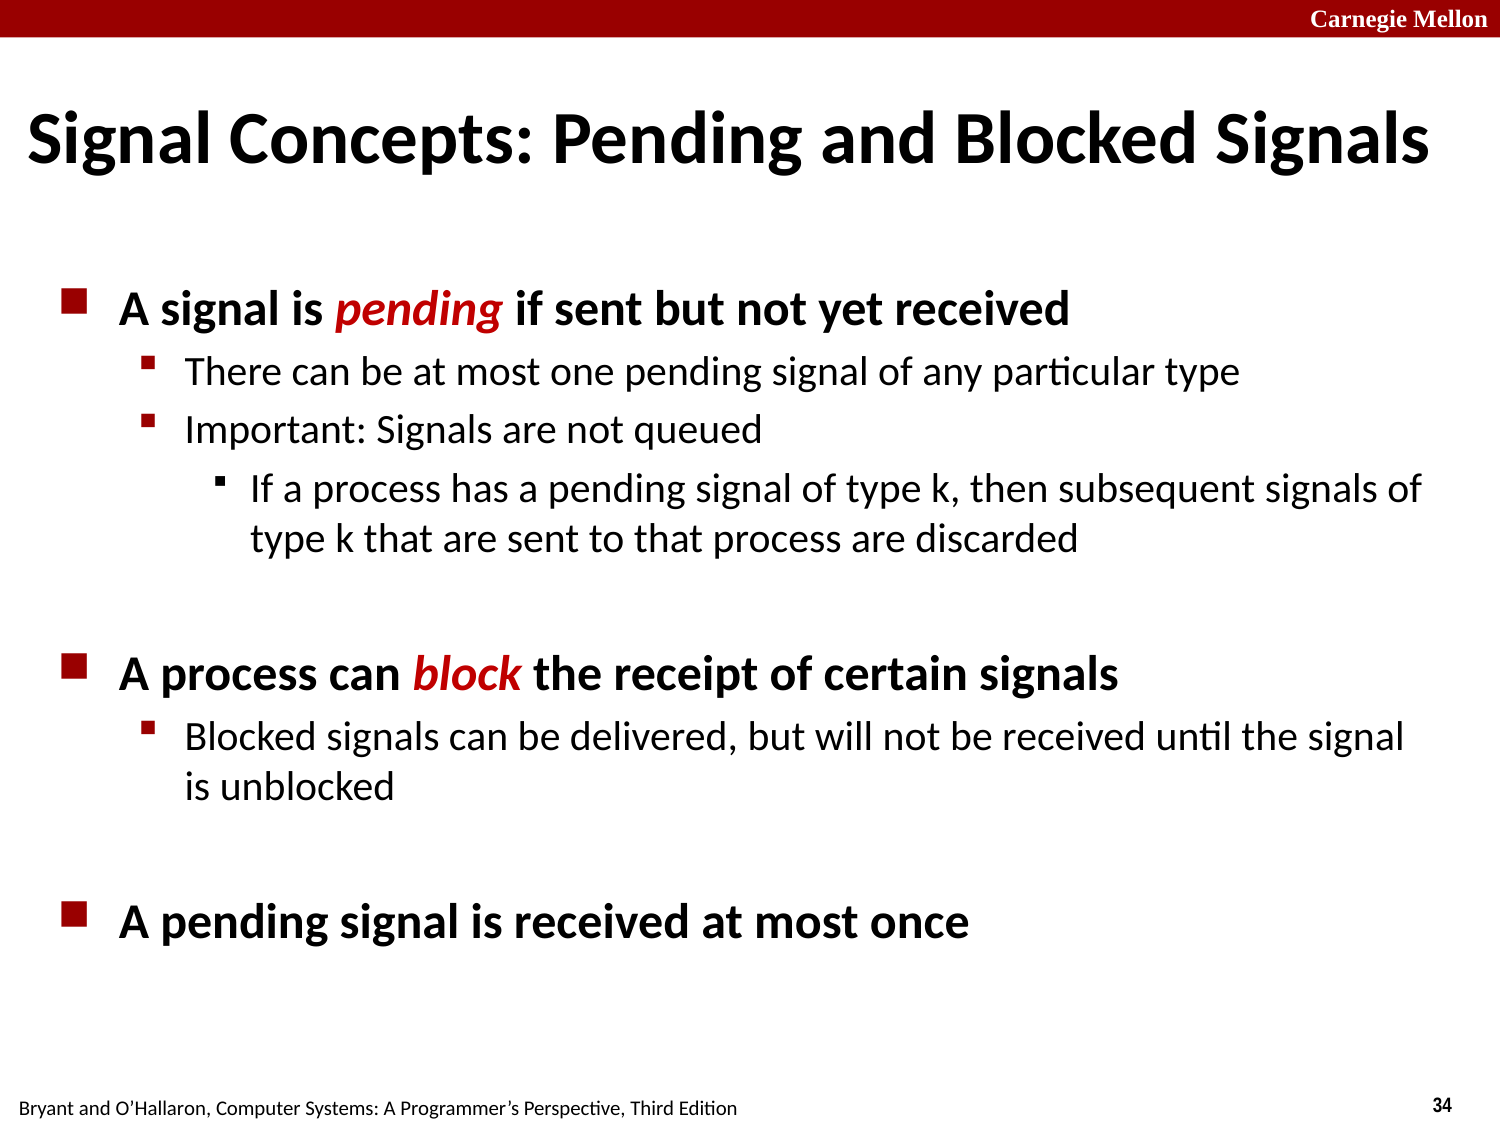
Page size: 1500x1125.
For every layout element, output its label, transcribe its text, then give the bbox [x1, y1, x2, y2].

list A signal is pending if sent but not yet received There can be at most one pending signal of any particular type Important: Signals are not queued If a process has a pending signal of type k, then subsequent signals of type k that are sent to that process are discarded A process can block the receipt of certain signals Blocked signals can be delivered, but will not be received until the signal is unblocked A pending signal is received at most once [47, 267, 1451, 1026]
title Signal Concepts: Pending and Blocked Signals [12, 71, 1476, 197]
